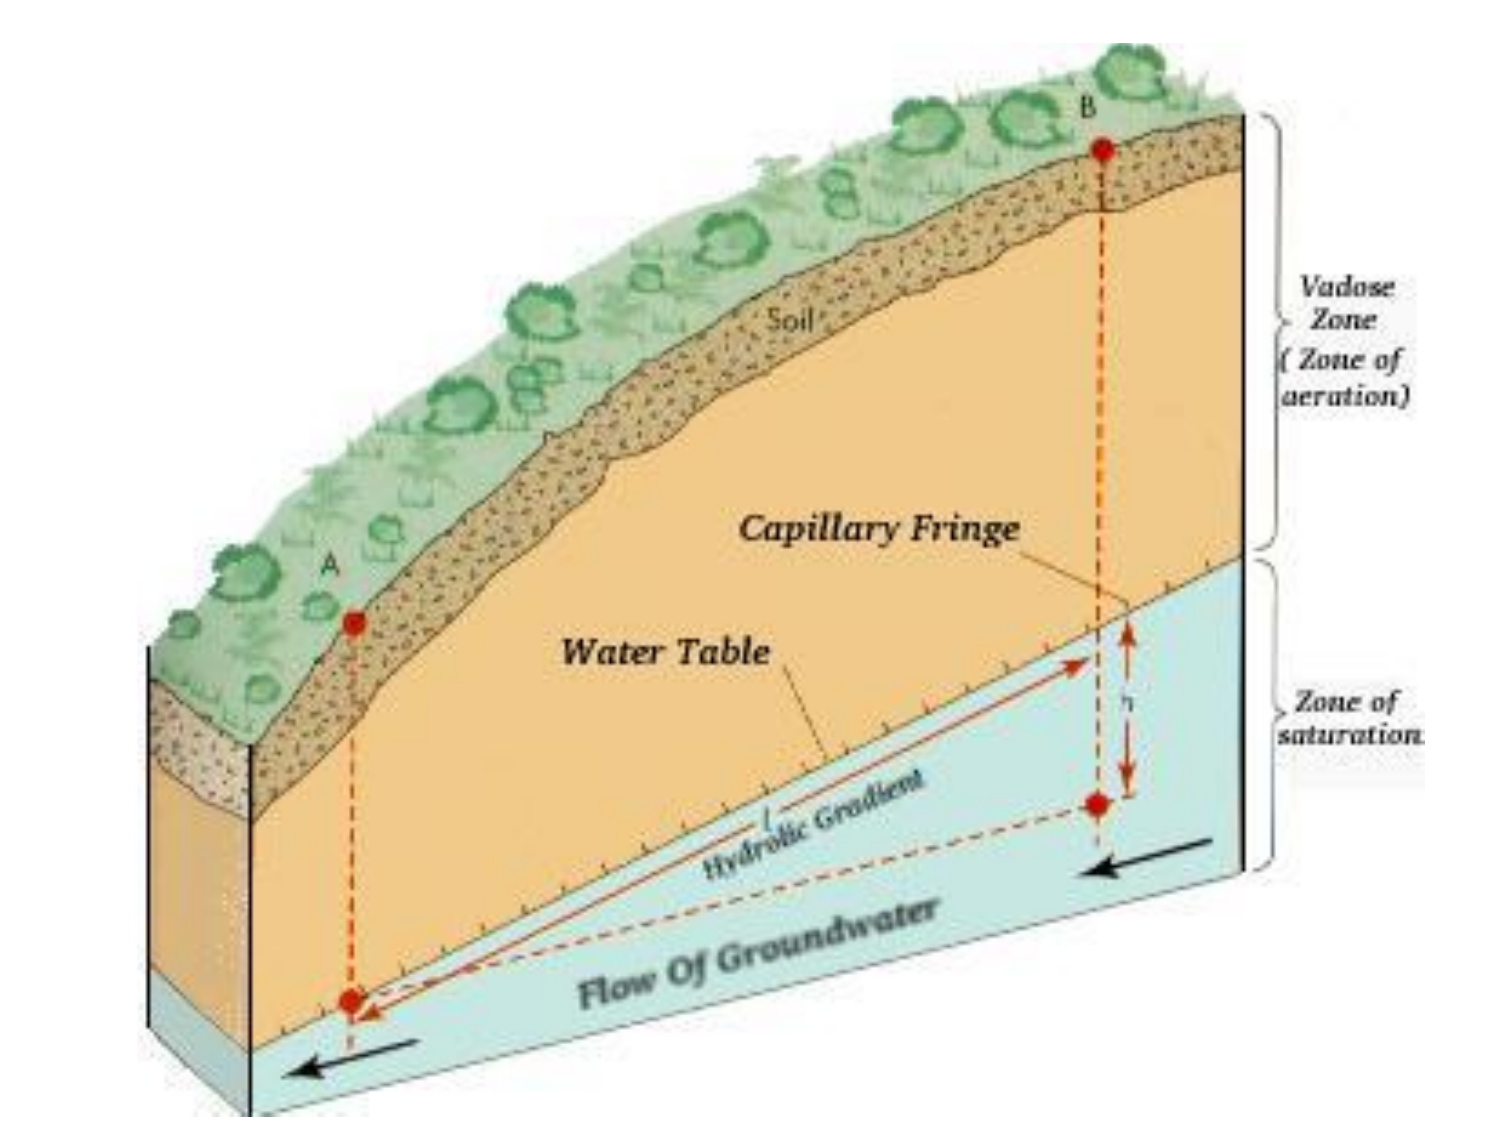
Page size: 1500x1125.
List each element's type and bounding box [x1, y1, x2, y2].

picture [137, 43, 1426, 1117]
